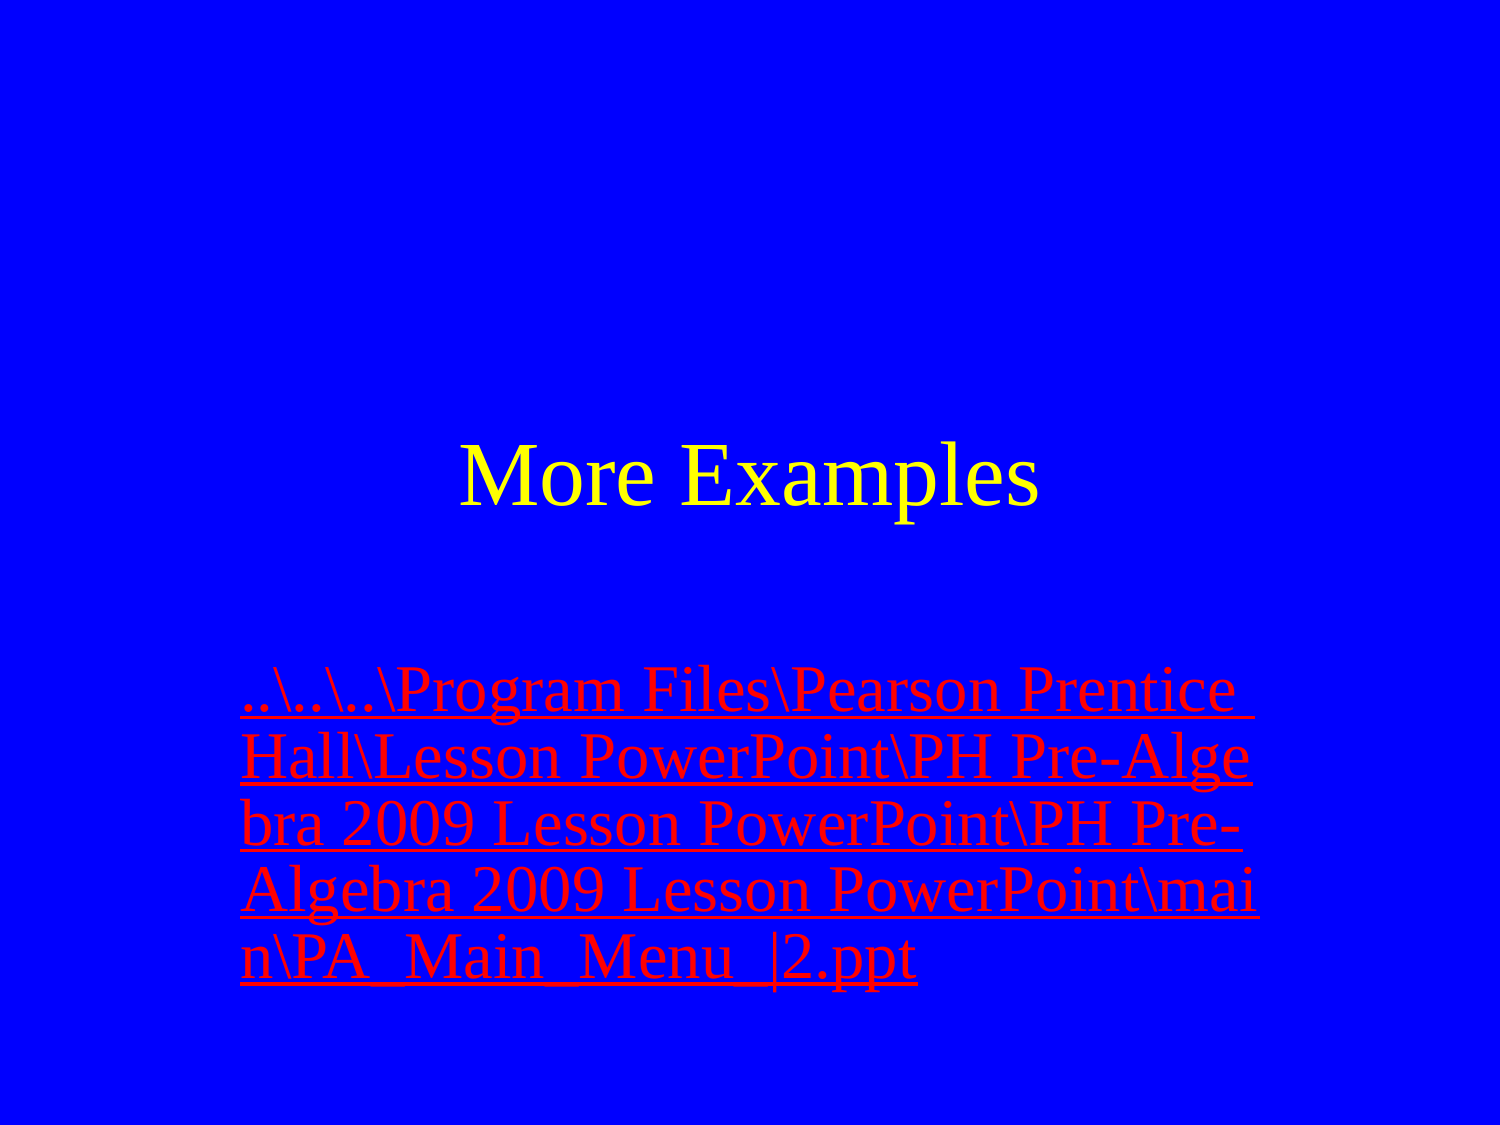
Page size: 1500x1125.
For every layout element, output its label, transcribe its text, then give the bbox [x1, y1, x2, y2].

subtitle ..\..\..\Program Files\Pearson Prentice Hall\Lesson PowerPoint\PH Pre-Algebra 2009 Lesson PowerPoint\PH Pre-Algebra 2009 Lesson PowerPoint\main\PA_Main_Menu_|2.ppt [225, 637, 1275, 925]
title More Examples [112, 375, 1388, 563]
